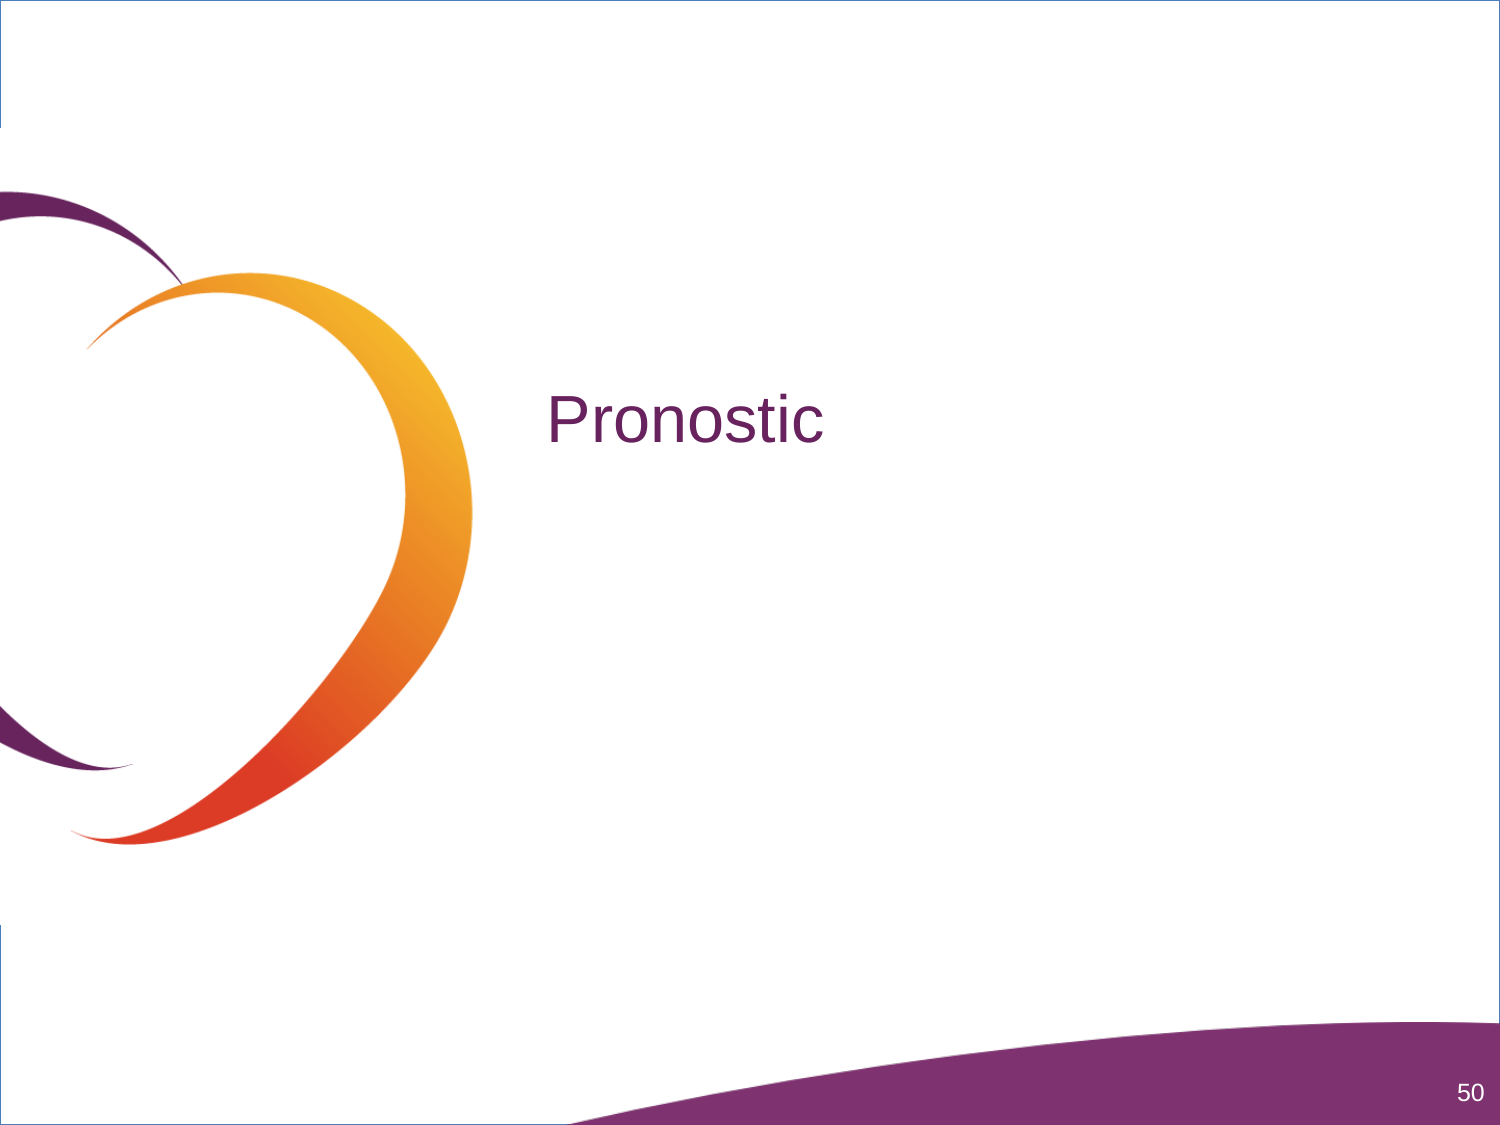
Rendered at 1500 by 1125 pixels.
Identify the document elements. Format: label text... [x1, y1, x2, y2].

picture [0, 128, 561, 925]
slide_number 50 [1281, 1061, 1500, 1122]
title Pronostic [531, 368, 1441, 667]
